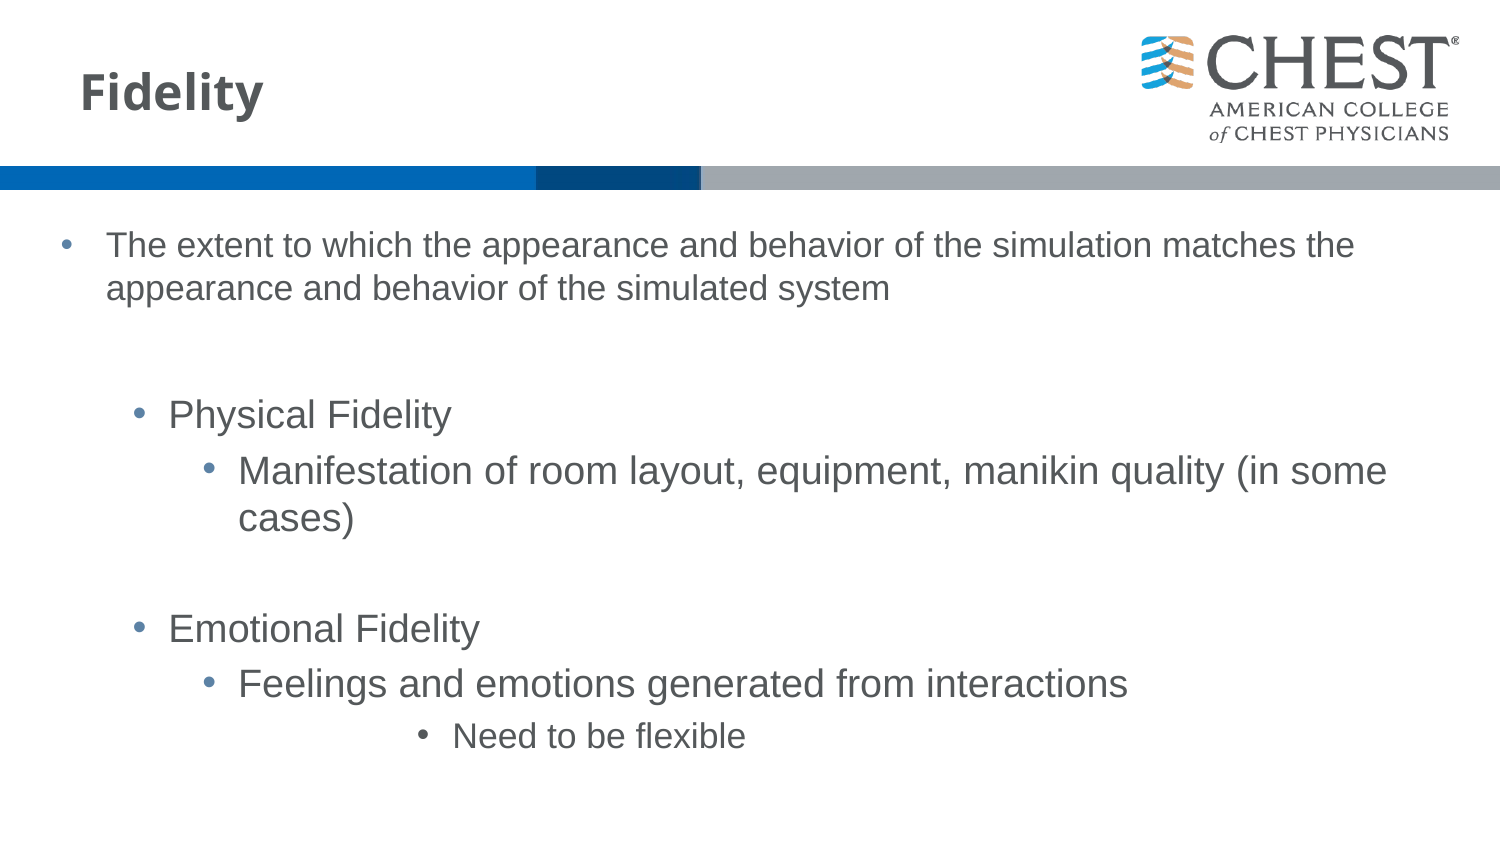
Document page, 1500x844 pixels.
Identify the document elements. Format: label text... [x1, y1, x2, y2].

list The extent to which the appearance and behavior of the simulation matches the appearance and behavior of the simulated system Physical Fidelity Manifestation of room layout, equipment, manikin quality (in some cases) Emotional Fidelity Feelings and emotions generated from interactions Need to be flexible [45, 214, 1415, 764]
title Fidelity [64, 41, 1415, 139]
picture [0, 166, 1500, 190]
